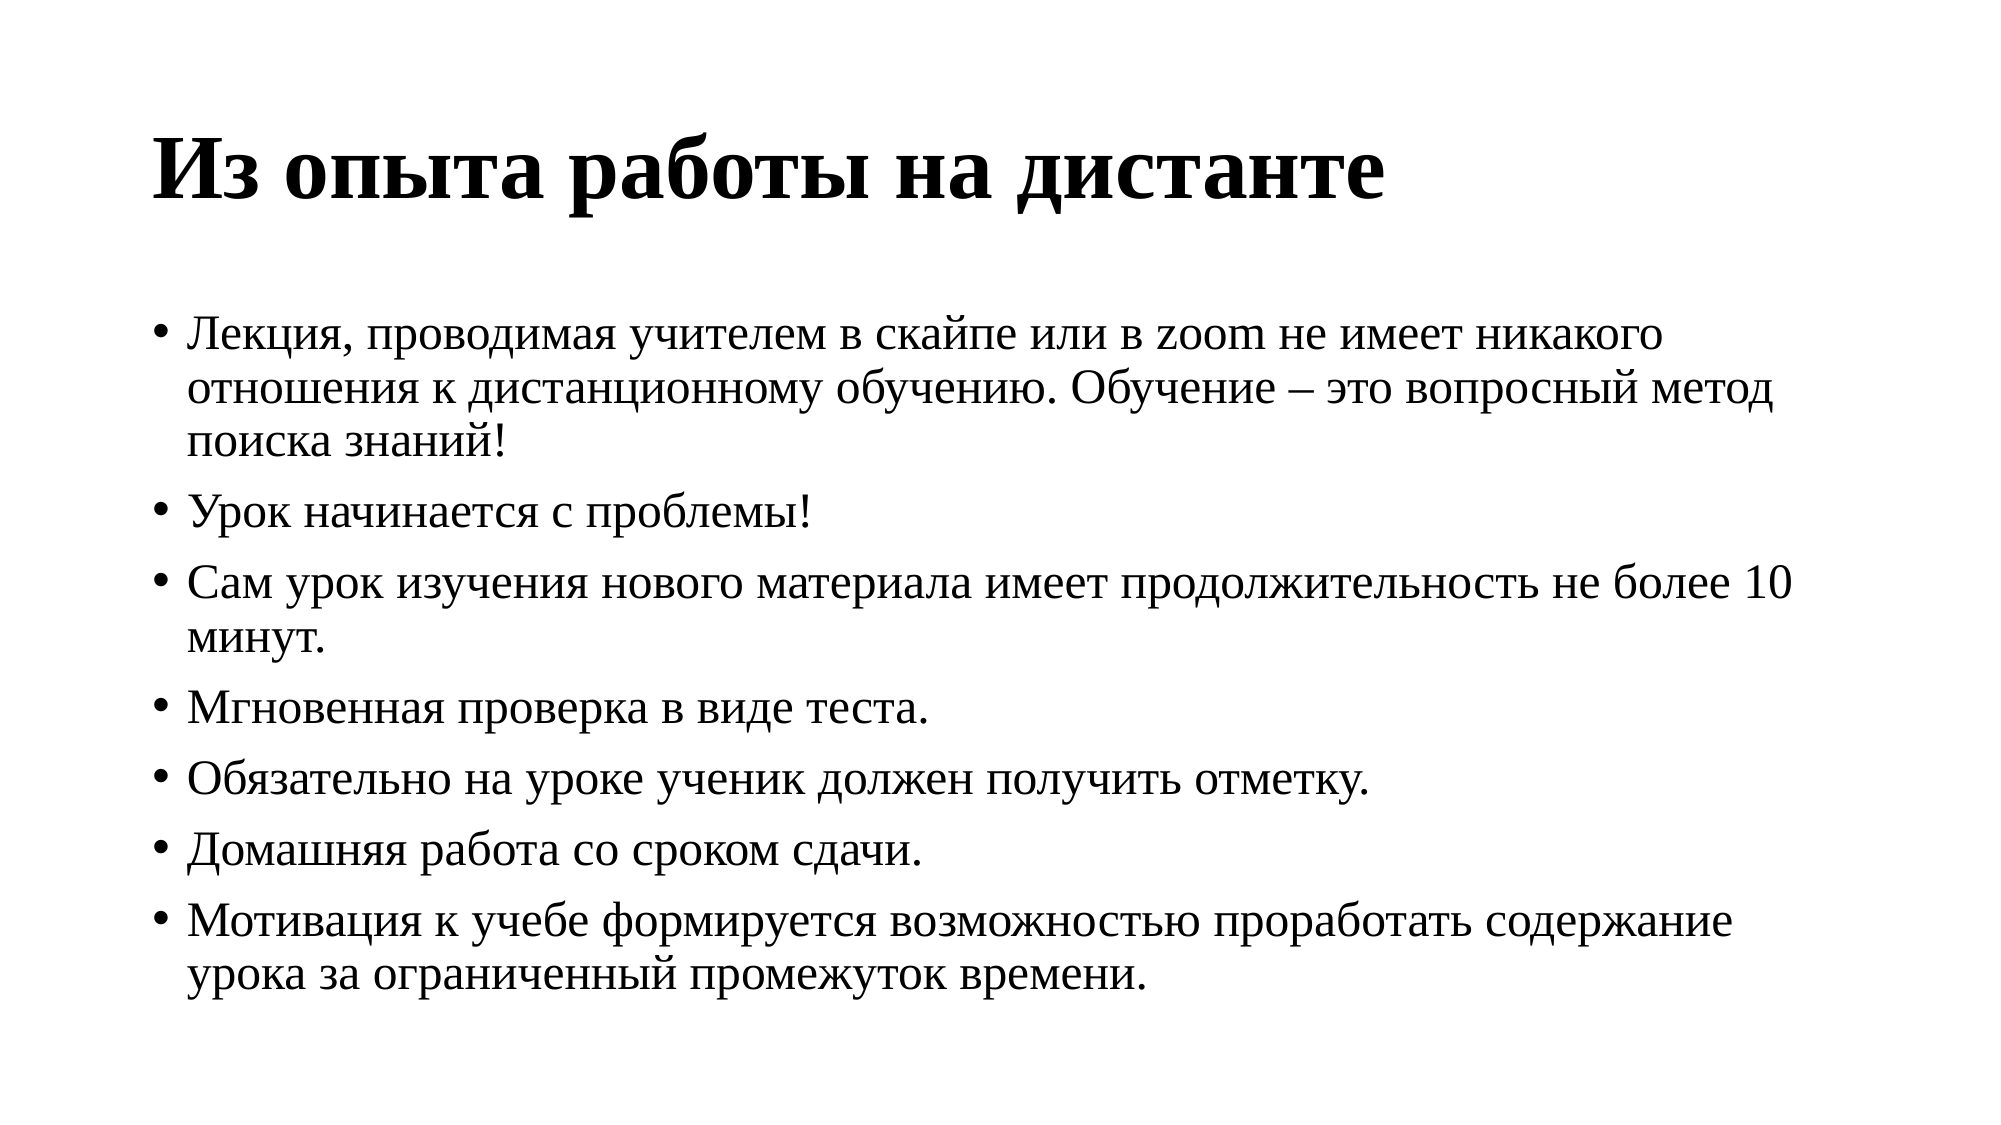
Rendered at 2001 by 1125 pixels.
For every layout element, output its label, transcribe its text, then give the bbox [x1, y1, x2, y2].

title Из опыта работы на дистанте [137, 59, 1863, 278]
list Лекция, проводимая учителем в скайпе или в zoom не имеет никакого отношения к дистанционному обучению. Обучение – это вопросный метод поиска знаний! Урок начинается с проблемы! Сам урок изучения нового материала имеет продолжительность не более 10 минут. Мгновенная проверка в виде теста. Обязательно на уроке ученик должен получить отметку. Домашняя работа со сроком сдачи. Мотивация к учебе формируется возможностью проработать содержание урока за ограниченный промежуток времени. [137, 299, 1863, 1014]
